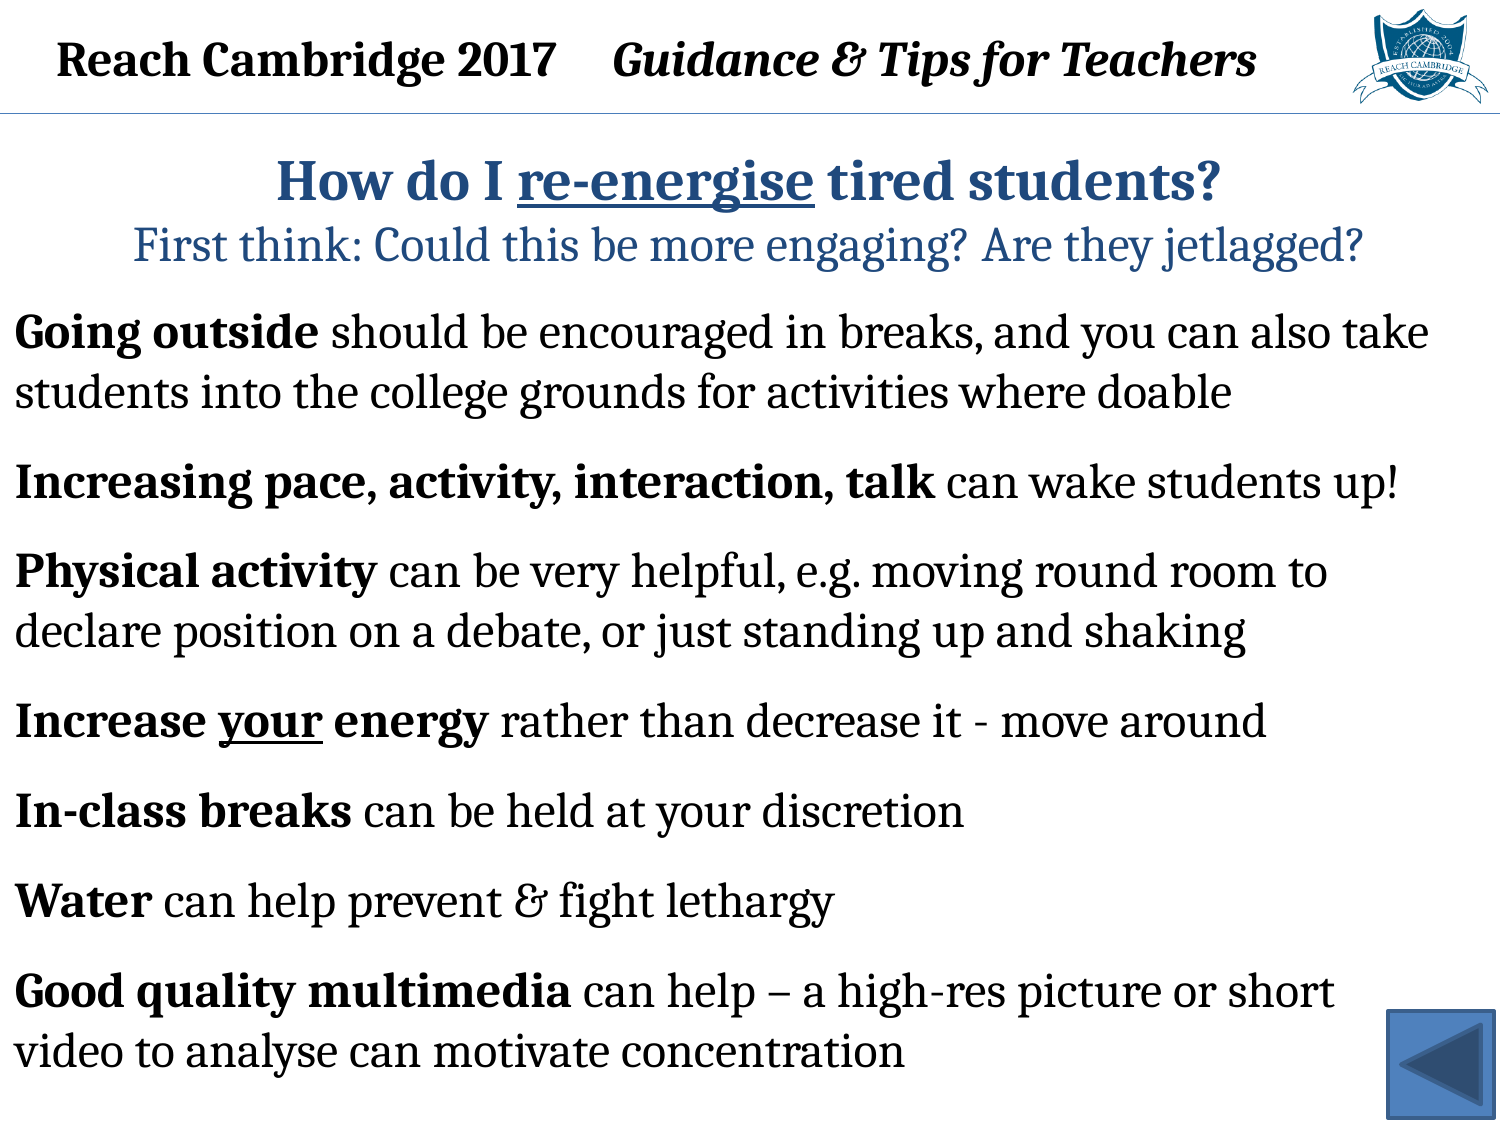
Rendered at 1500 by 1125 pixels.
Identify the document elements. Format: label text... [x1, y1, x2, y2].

text_box How do I re-energise tired students? First think: Could this be more engaging? Are they jetlagged? [0, 134, 1500, 290]
text_box Going outside should be encouraged in breaks, and you can also take students into the college grounds for activities where doable Increasing pace, activity, interaction, talk can wake students up! Physical activity can be very helpful, e.g. moving round room to declare position on a debate, or just standing up and shaking Increase your energy rather than decrease it - move around In-class breaks can be held at your discretion Water can help prevent & fight lethargy Good quality multimedia can help – a high-res picture or short video to analyse can motivate concentration [0, 290, 1500, 1125]
picture [1352, 7, 1489, 108]
text_box Reach Cambridge 2017 Guidance & Tips for Teachers [41, 19, 1347, 94]
